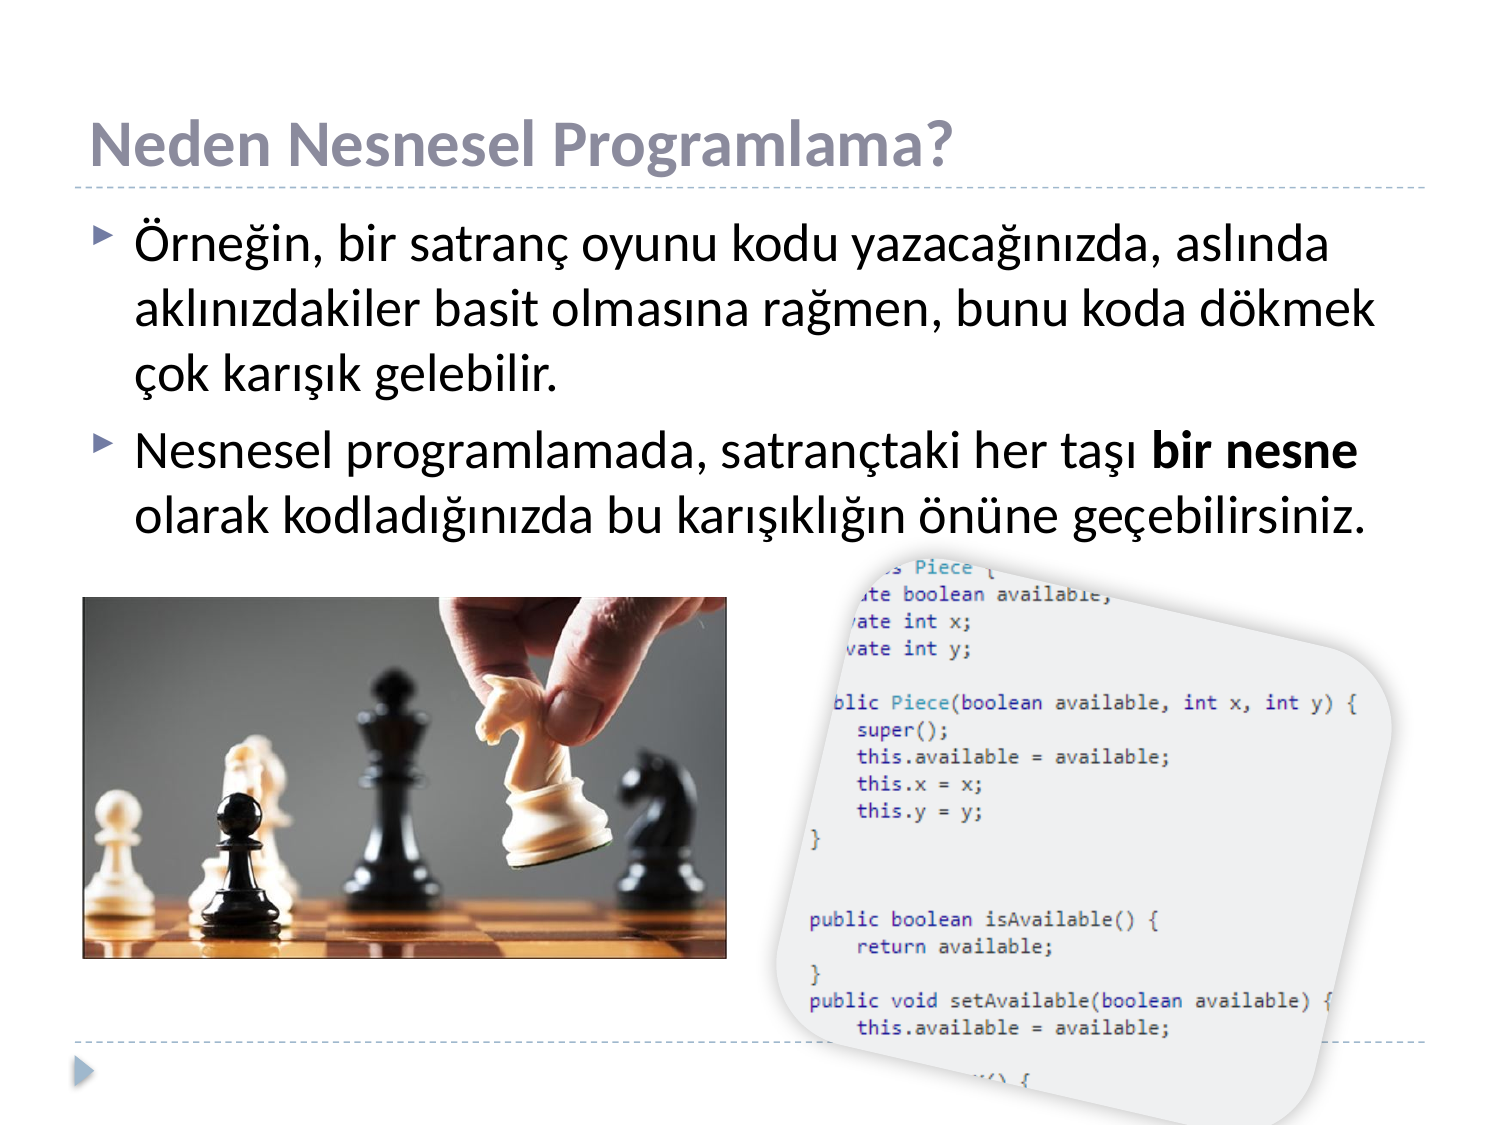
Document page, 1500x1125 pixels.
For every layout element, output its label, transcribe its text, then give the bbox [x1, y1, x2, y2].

list Örneğin, bir satranç oyunu kodu yazacağınızda, aslında aklınızdakiler basit olmasına rağmen, bunu koda dökmek çok karışık gelebilir. Nesnesel programlamada, satrançtaki her taşı bir nesne olarak kodladığınızda bu karışıklığın önüne geçebilirsiniz. [75, 200, 1425, 1010]
picture [81, 597, 727, 959]
title Neden Nesnesel Programlama? [75, 24, 1425, 188]
picture [776, 558, 1392, 1125]
